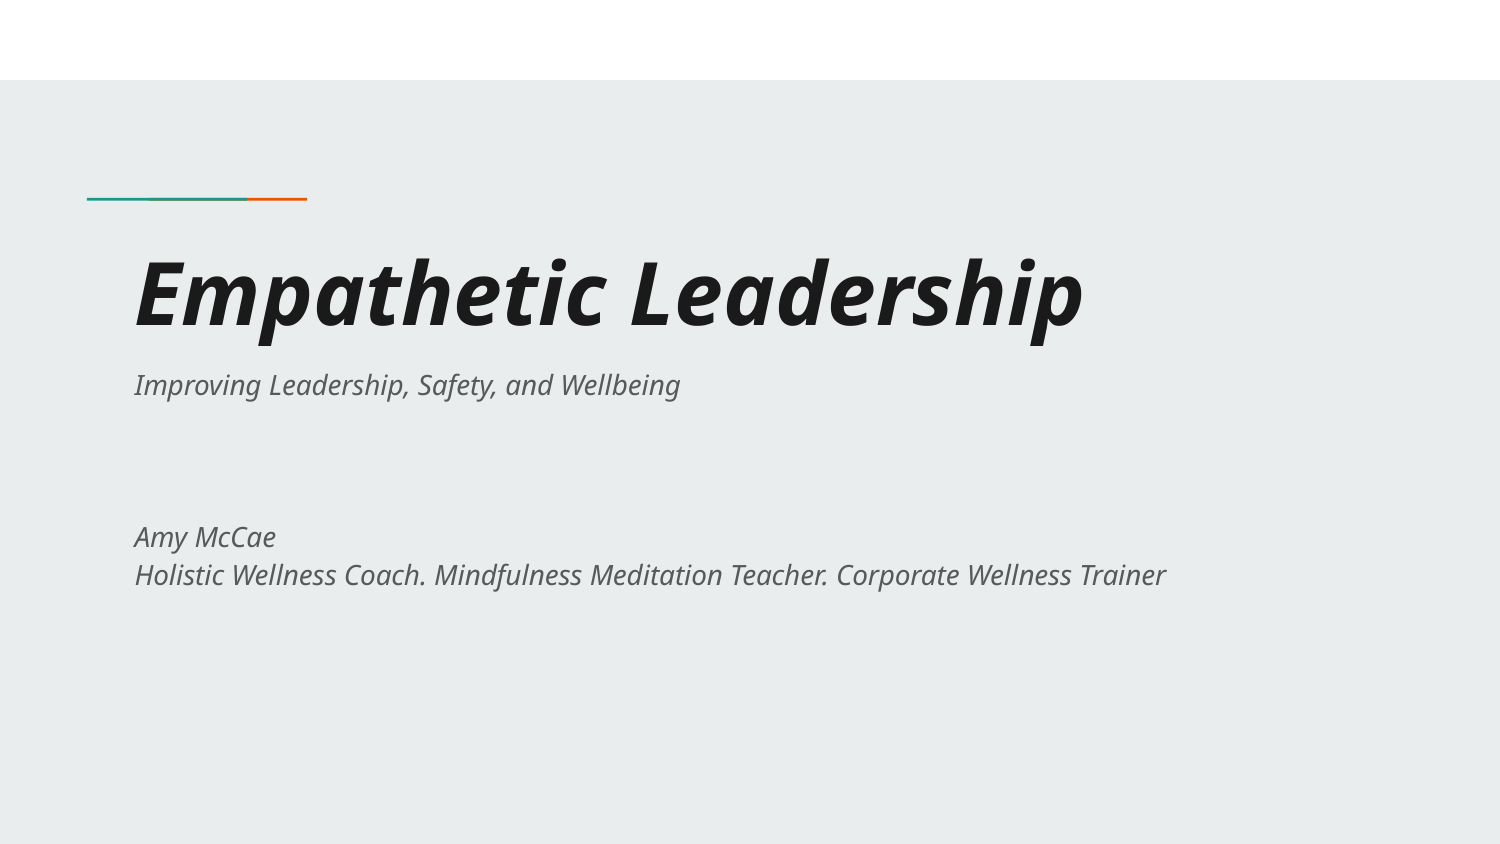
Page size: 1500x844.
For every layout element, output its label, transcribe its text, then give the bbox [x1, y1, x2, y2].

title Empathetic Leadership [119, 216, 1381, 350]
subtitle Improving Leadership, Safety, and Wellbeing Amy McCae Holistic Wellness Coach. Mindfulness Meditation Teacher. Corporate Wellness Trainer [119, 350, 1422, 611]
